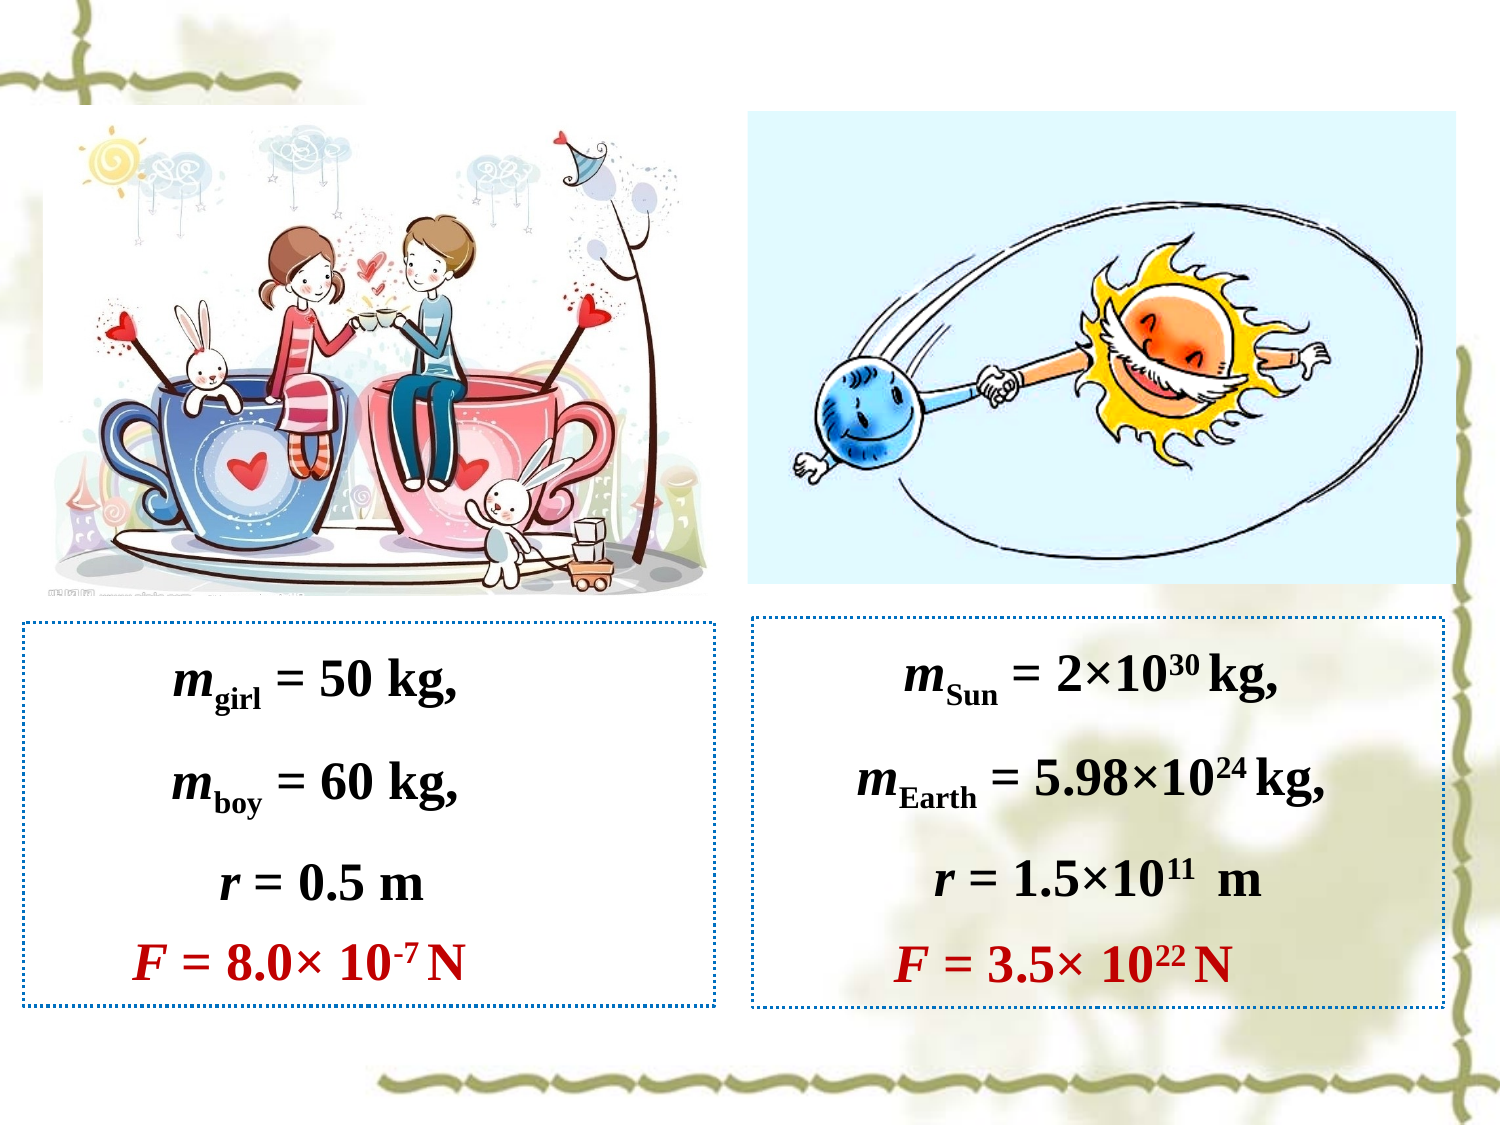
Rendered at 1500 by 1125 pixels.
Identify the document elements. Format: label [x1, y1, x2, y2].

text_box [23, 616, 715, 1007]
text_box [752, 611, 1445, 1008]
picture [0, 0, 1500, 1125]
